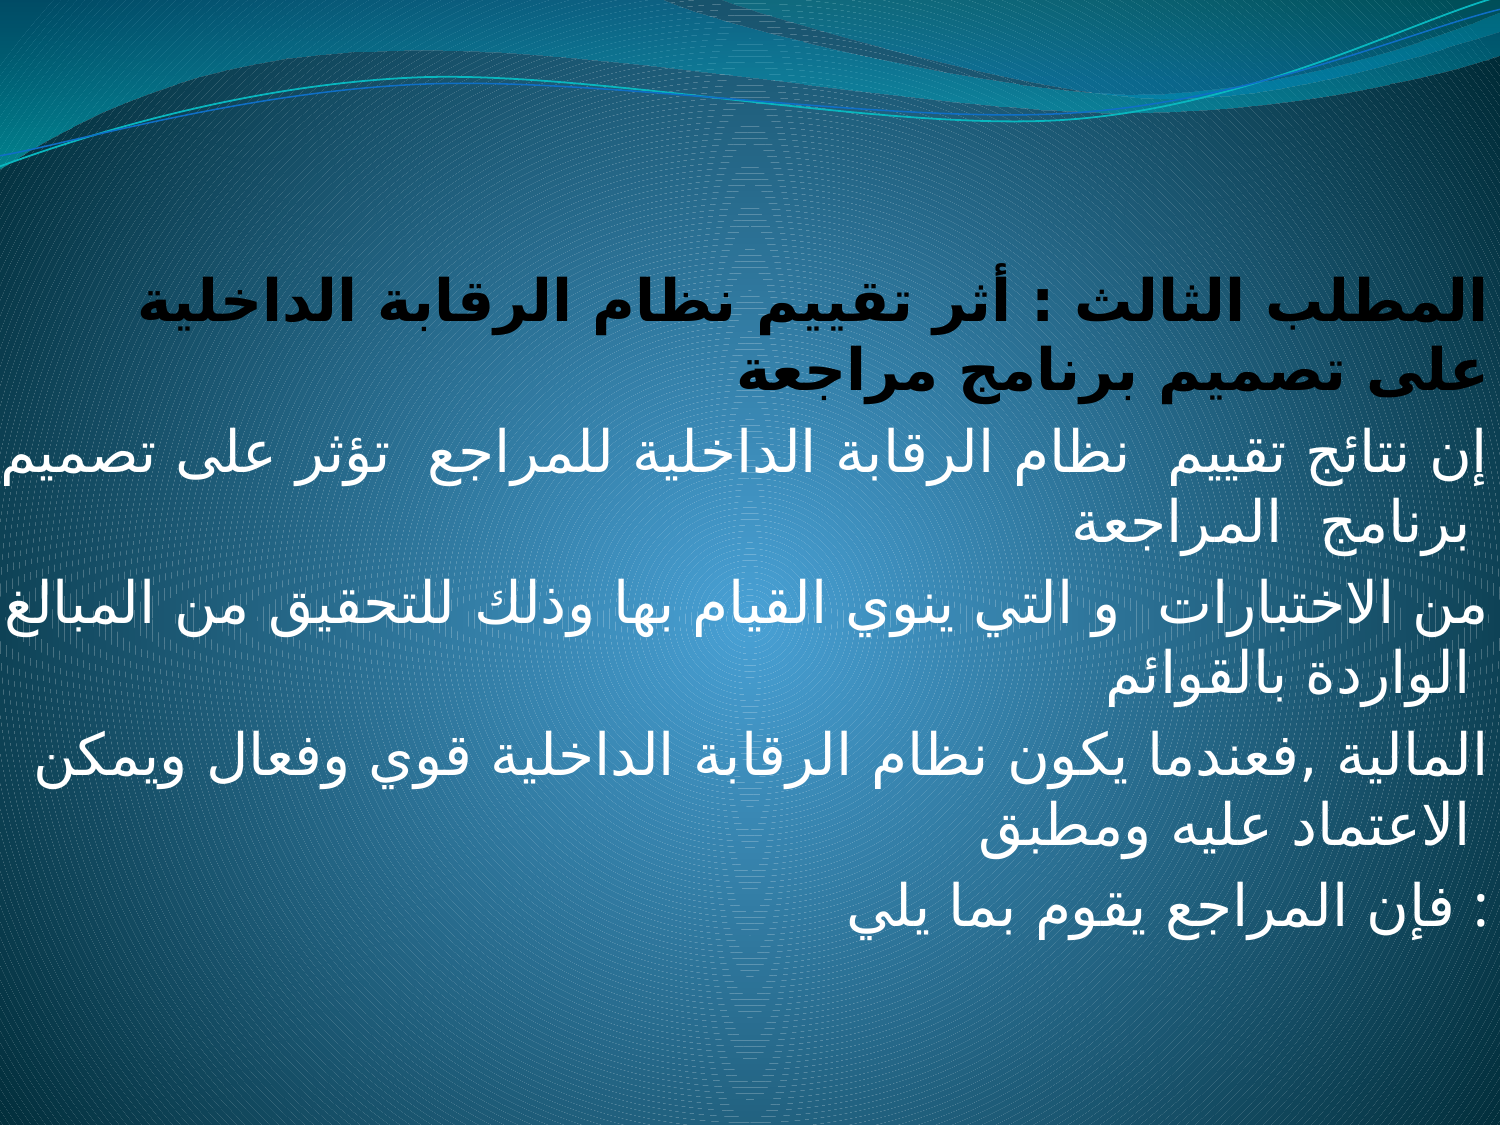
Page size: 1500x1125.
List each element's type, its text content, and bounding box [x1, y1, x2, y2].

subtitle المطلب الثالث : أثر تقييم نظام الرقابة الداخلية على تصميم برنامج مراجعة إن نتائج تقييم نظام الرقابة الداخلية للمراجع تؤثر على تصميم برنامج المراجعة من الاختبارات و التي ينوي القيام بها وذلك للتحقيق من المبالغ الواردة بالقوائم المالية ,فعندما يكون نظام الرقابة الداخلية قوي وفعال ويمكن الاعتماد عليه ومطبق فإن المراجع يقوم بما يلي : [0, 255, 1500, 1125]
